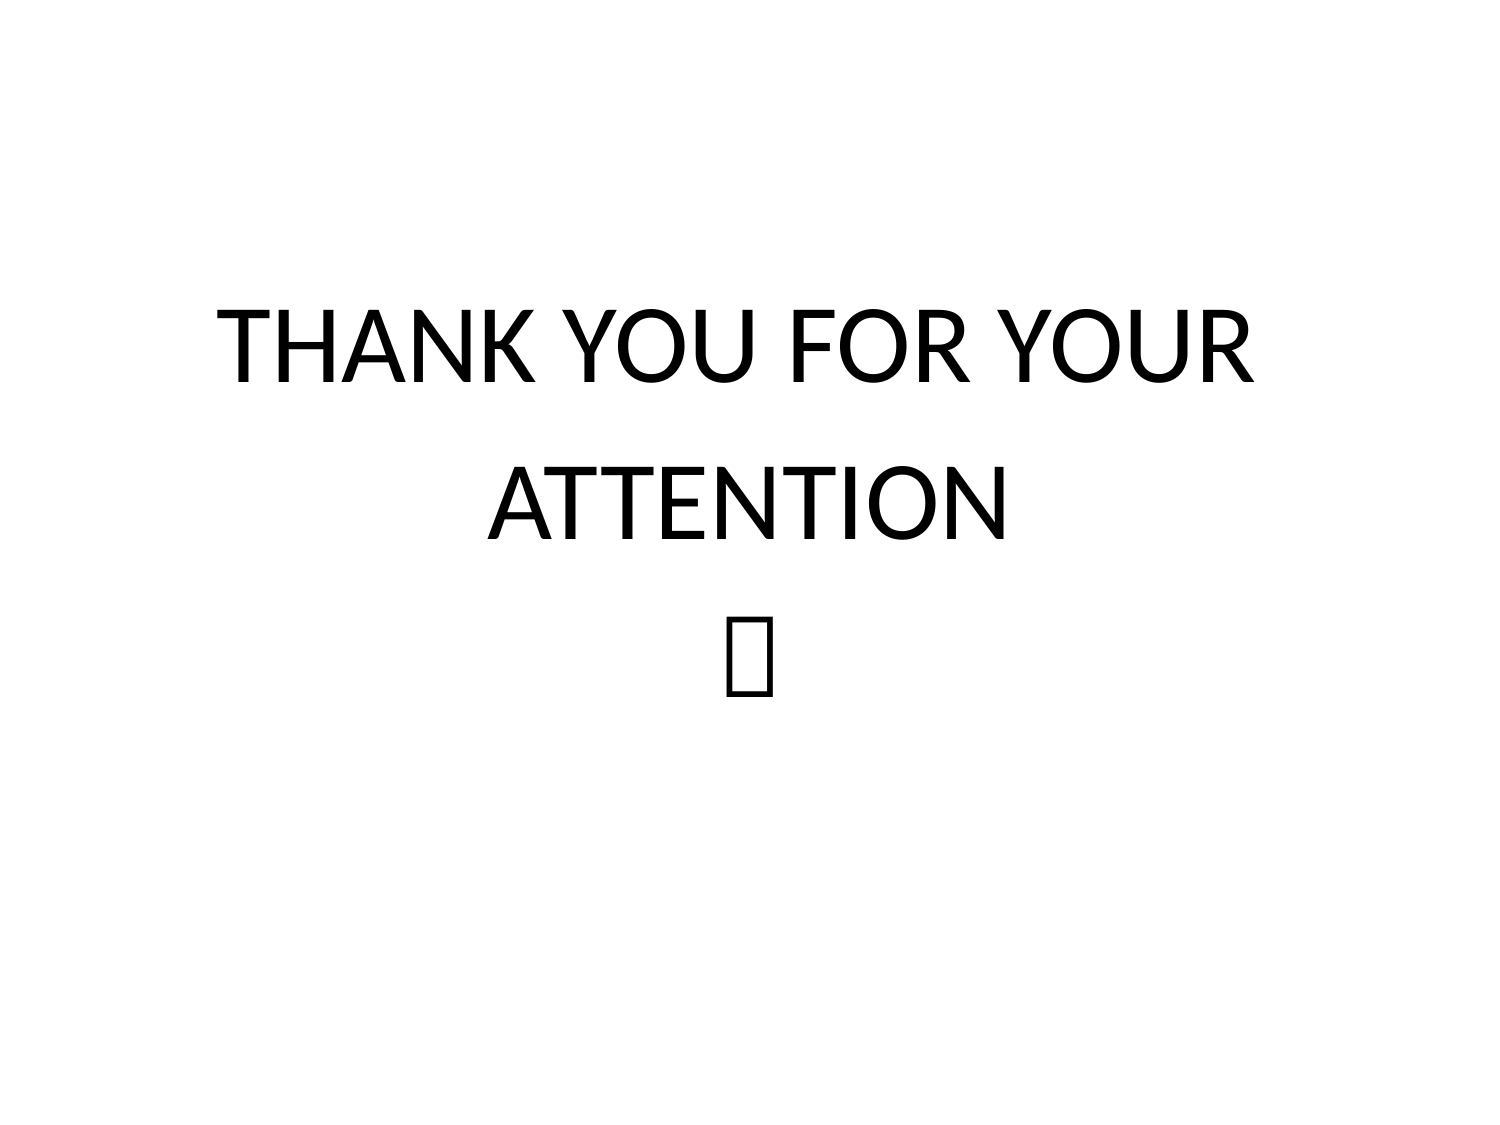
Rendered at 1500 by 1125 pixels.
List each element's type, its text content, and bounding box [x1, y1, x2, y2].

list THANK YOU FOR YOUR ATTENTION  [75, 262, 1425, 1005]
